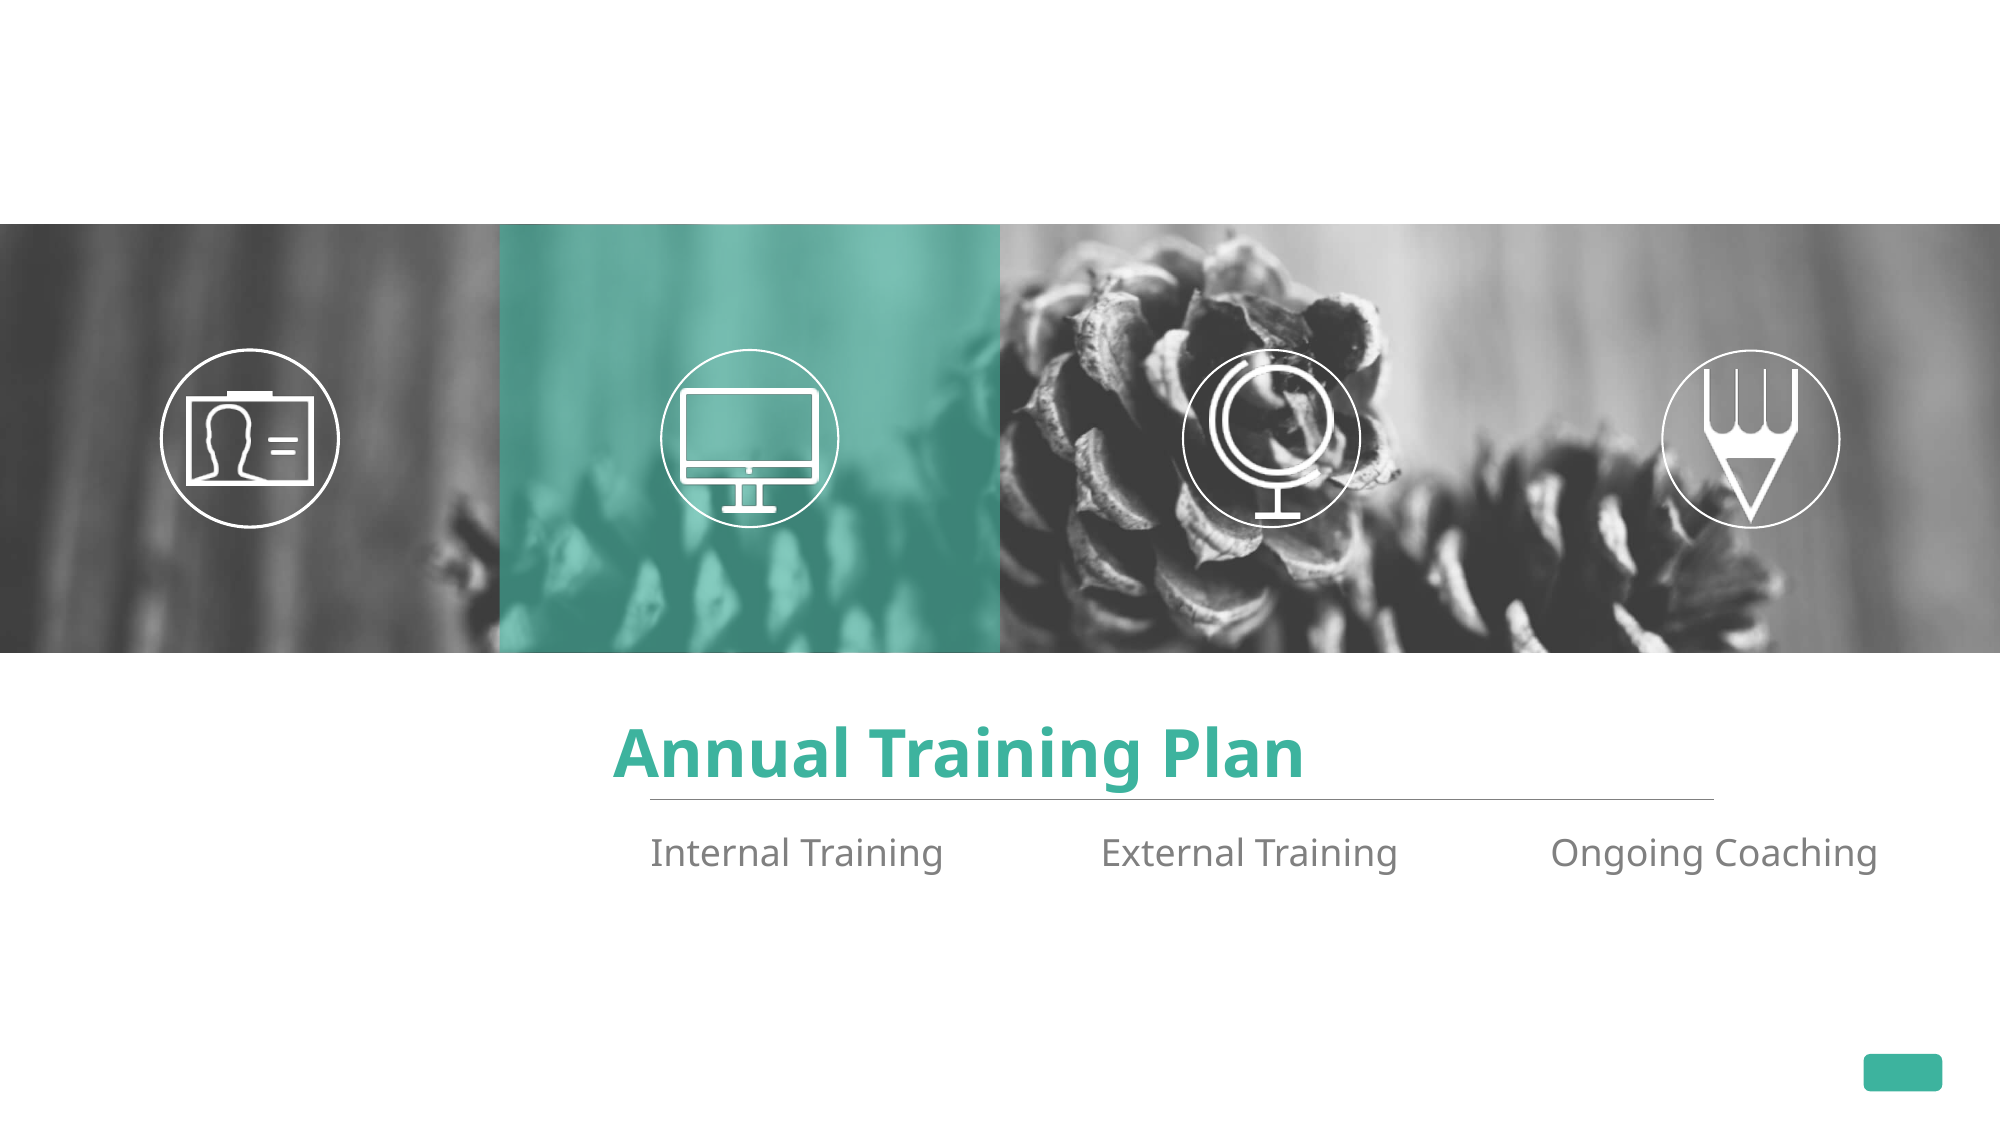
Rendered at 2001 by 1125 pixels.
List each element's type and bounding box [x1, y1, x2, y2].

text_box [635, 703, 1908, 883]
text_box [661, 349, 839, 528]
text_box [1182, 349, 1361, 528]
text_box [1662, 350, 1840, 528]
slide_number [1677, 1042, 2000, 1103]
list [0, 224, 2000, 653]
text_box [161, 349, 339, 528]
